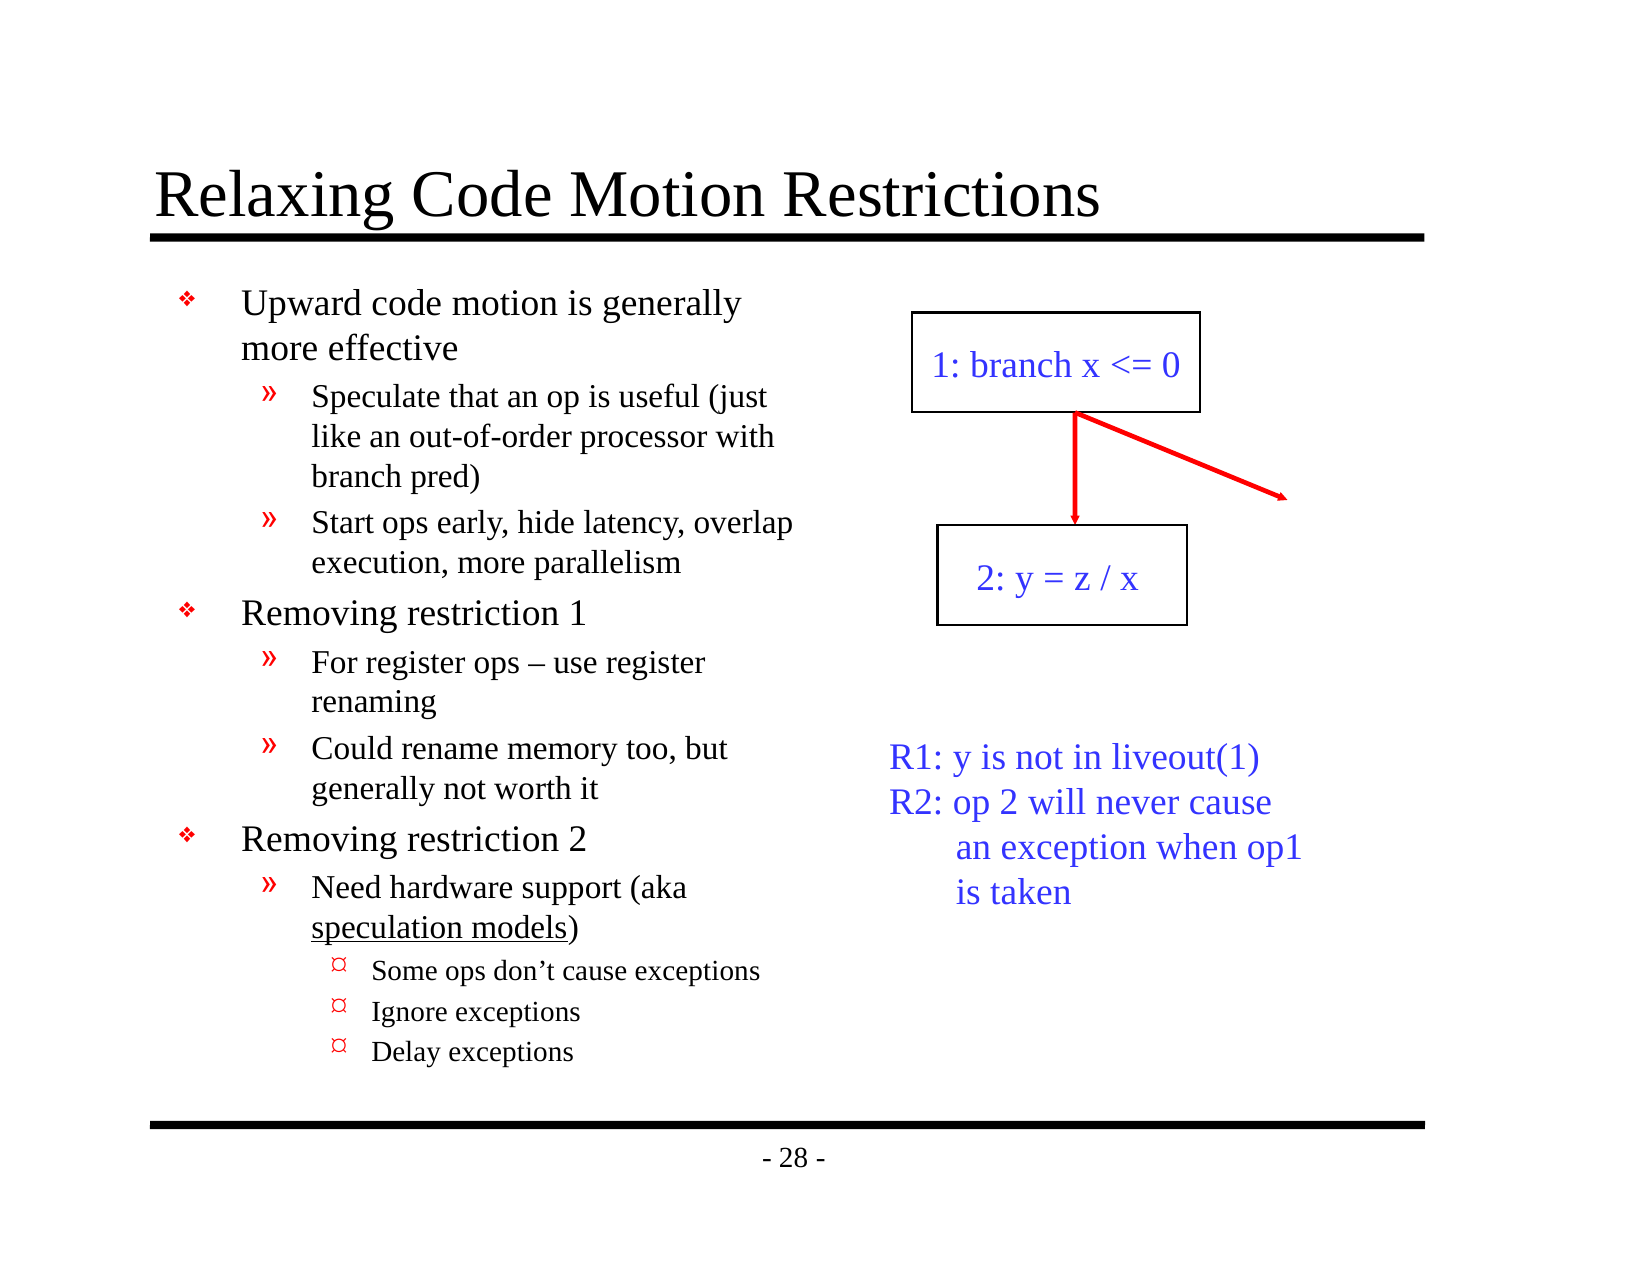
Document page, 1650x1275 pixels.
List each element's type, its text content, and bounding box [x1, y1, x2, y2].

text_box [1070, 412, 1080, 525]
list Upward code motion is generally more effective Speculate that an op is useful (just like an out-of-order processor with branch pred) Start ops early, hide latency, overlap execution, more parallelism Removing restriction 1 For register ops – use register renaming Could rename memory too, but generally not worth it Removing restriction 2 Need hardware support (aka speculation models) Some ops don’t cause exceptions Ignore exceptions Delay exceptions [162, 269, 838, 1125]
text_box 1: branch x <= 0 [912, 312, 1200, 413]
title Relaxing Code Motion Restrictions [137, 137, 1413, 239]
text_box R1: y is not in liveout(1) R2: op 2 will never cause an exception when op1 is taken [874, 724, 1319, 920]
text_box 2: y = z / x [937, 525, 1188, 625]
text_box [1076, 412, 1288, 501]
